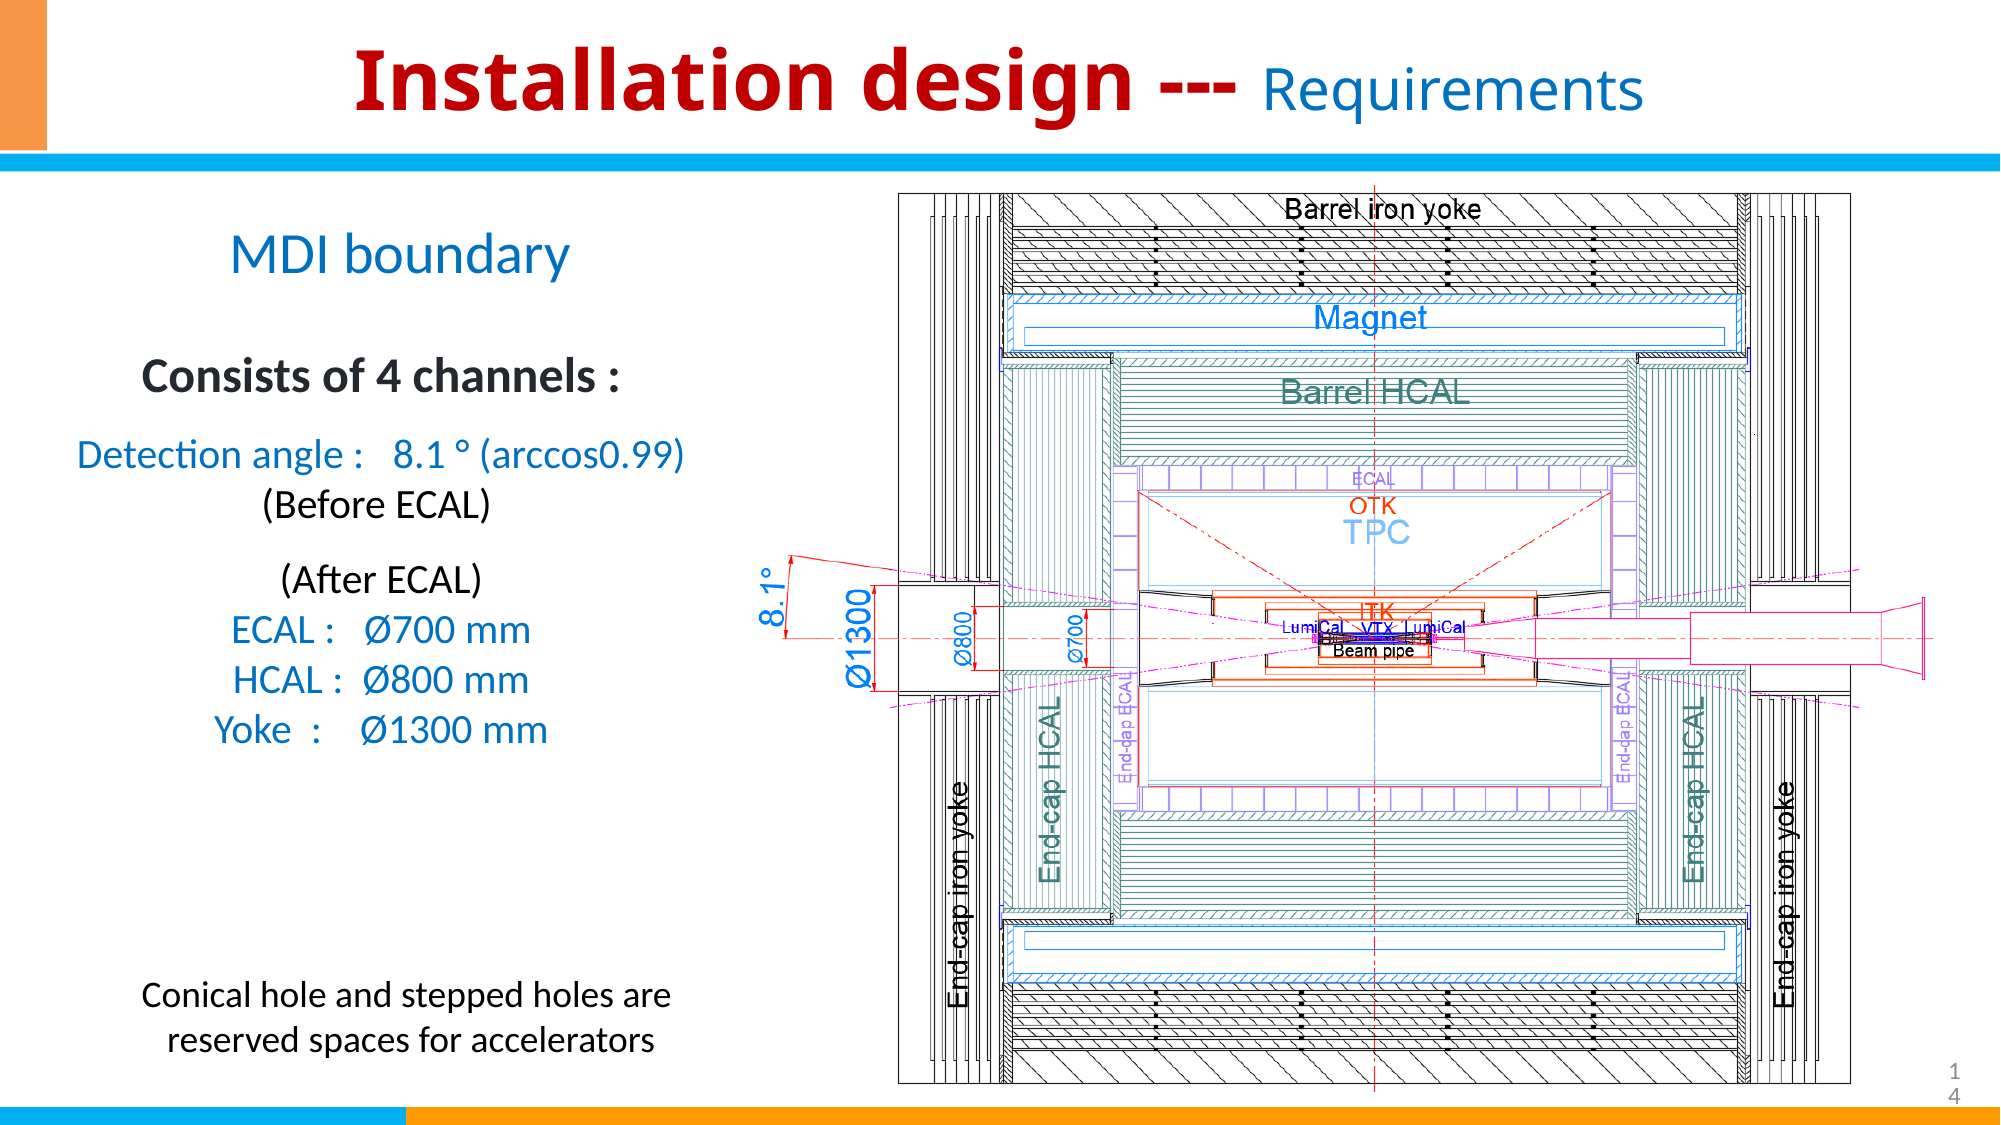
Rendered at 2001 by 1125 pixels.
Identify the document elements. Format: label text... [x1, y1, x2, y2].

text_box Conical hole and stepped holes are reserved spaces for accelerators [126, 963, 696, 1068]
picture [753, 180, 1941, 1097]
text_box MDI boundary [215, 208, 586, 293]
slide_number 14 [1933, 735, 1977, 1125]
title Installation design --- Requirements [264, 0, 1736, 179]
text_box Consists of 4 channels : Detection angle : 8.1 ° (arccos0.99) (Before ECAL) (After ECAL) ECAL : Ø700 mm HCAL : Ø800 mm Yoke : Ø1300 mm [61, 334, 702, 760]
